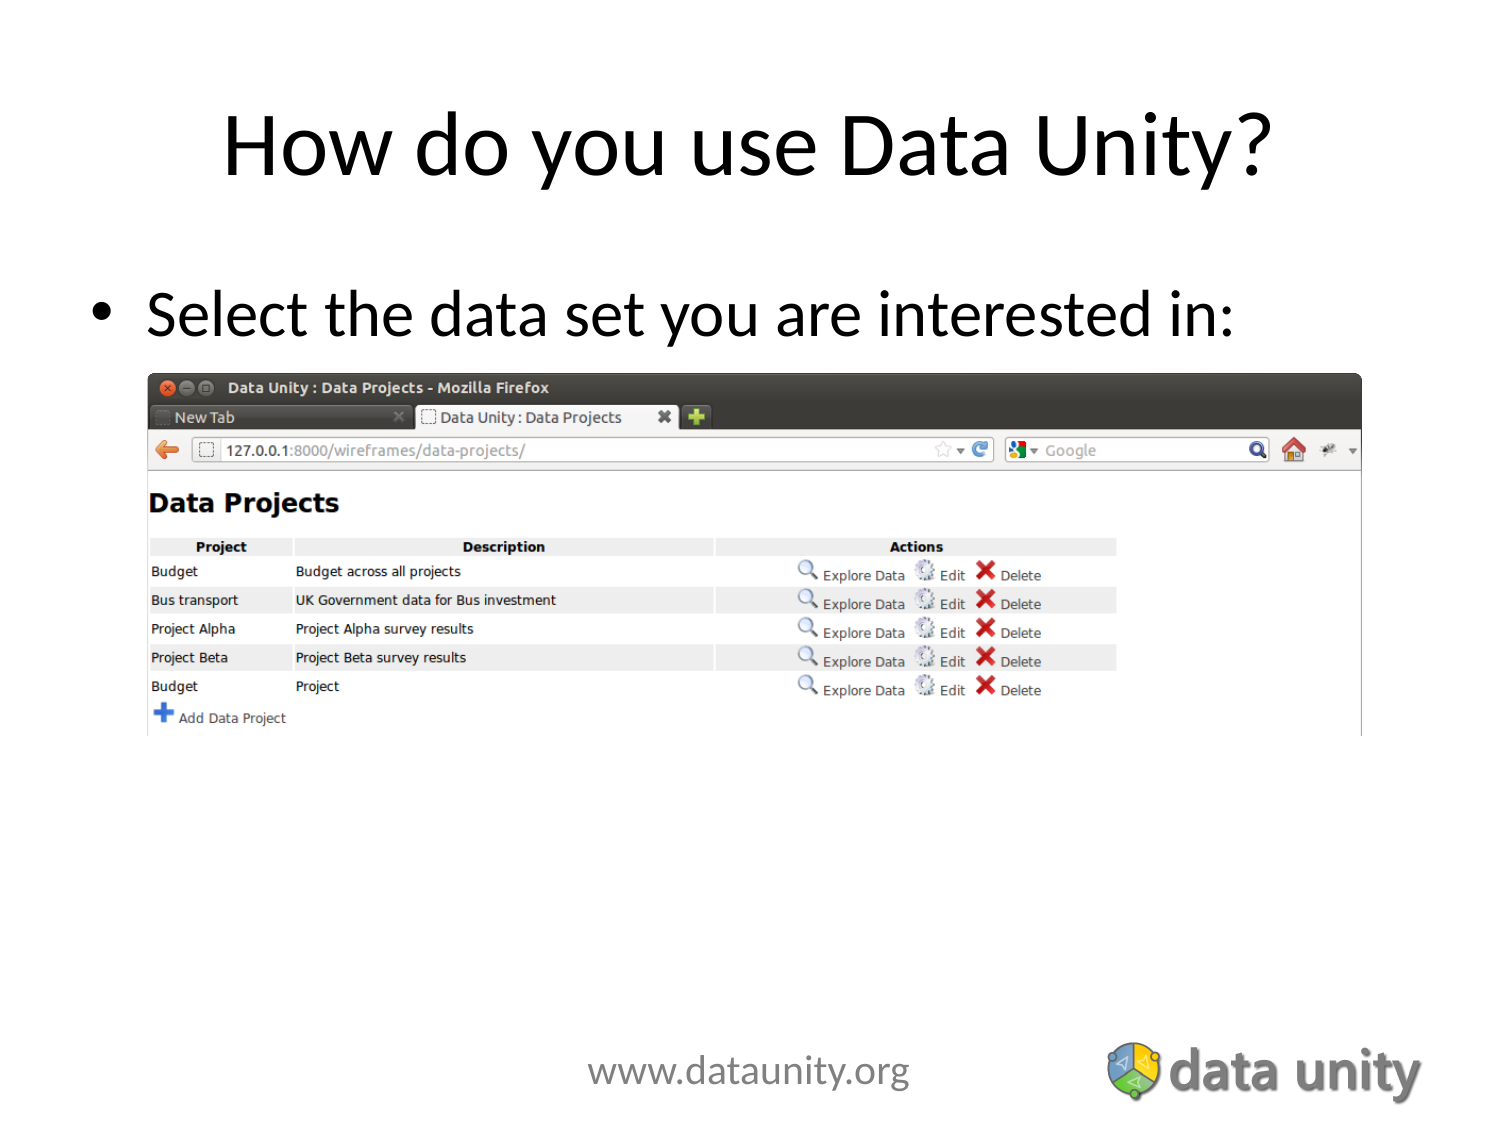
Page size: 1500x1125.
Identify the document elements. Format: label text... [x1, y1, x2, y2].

list Select the data set you are interested in: [75, 262, 1425, 1005]
title How do you use Data Unity? [75, 45, 1425, 233]
picture [147, 373, 1363, 737]
picture [1104, 1040, 1425, 1106]
